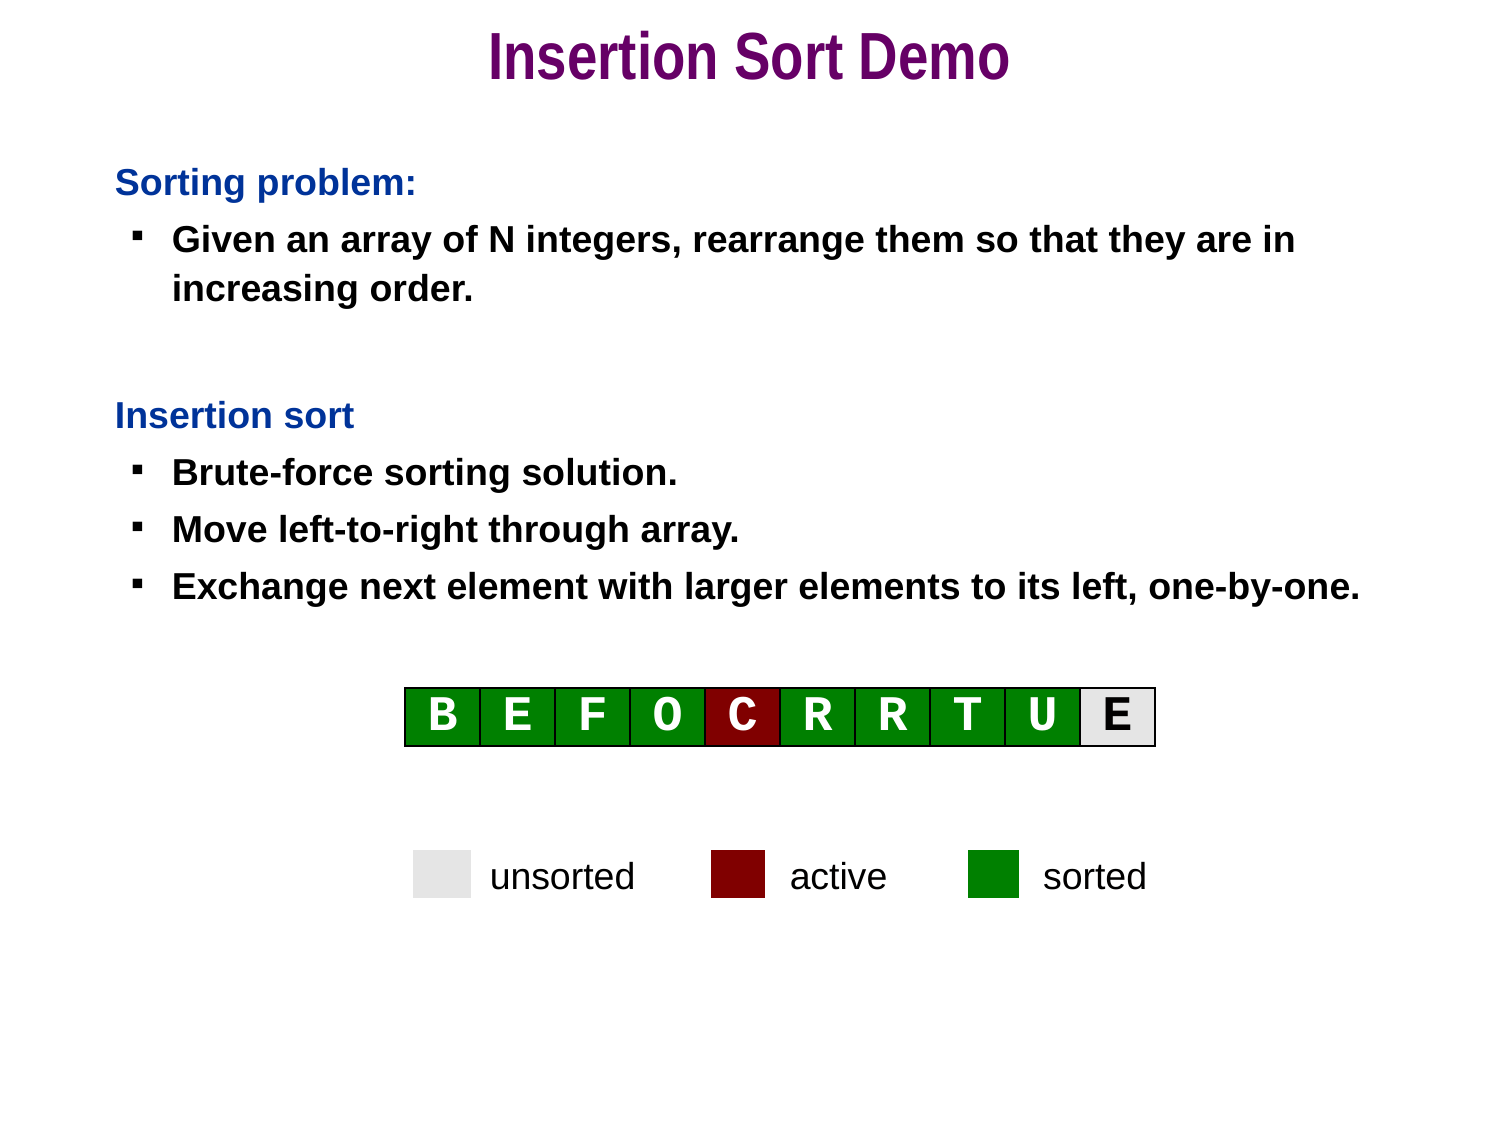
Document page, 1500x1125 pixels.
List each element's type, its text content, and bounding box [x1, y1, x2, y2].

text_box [262, 687, 1297, 786]
title Insertion Sort Demo [0, 0, 1500, 125]
list Sorting problem: Given an array of N integers, rearrange them so that they are in increasing order. Insertion sort Brute-force sorting solution. Move left-to-right through array. Exchange next element with larger elements to its left, one-by-one. [99, 149, 1388, 638]
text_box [299, 849, 1336, 964]
